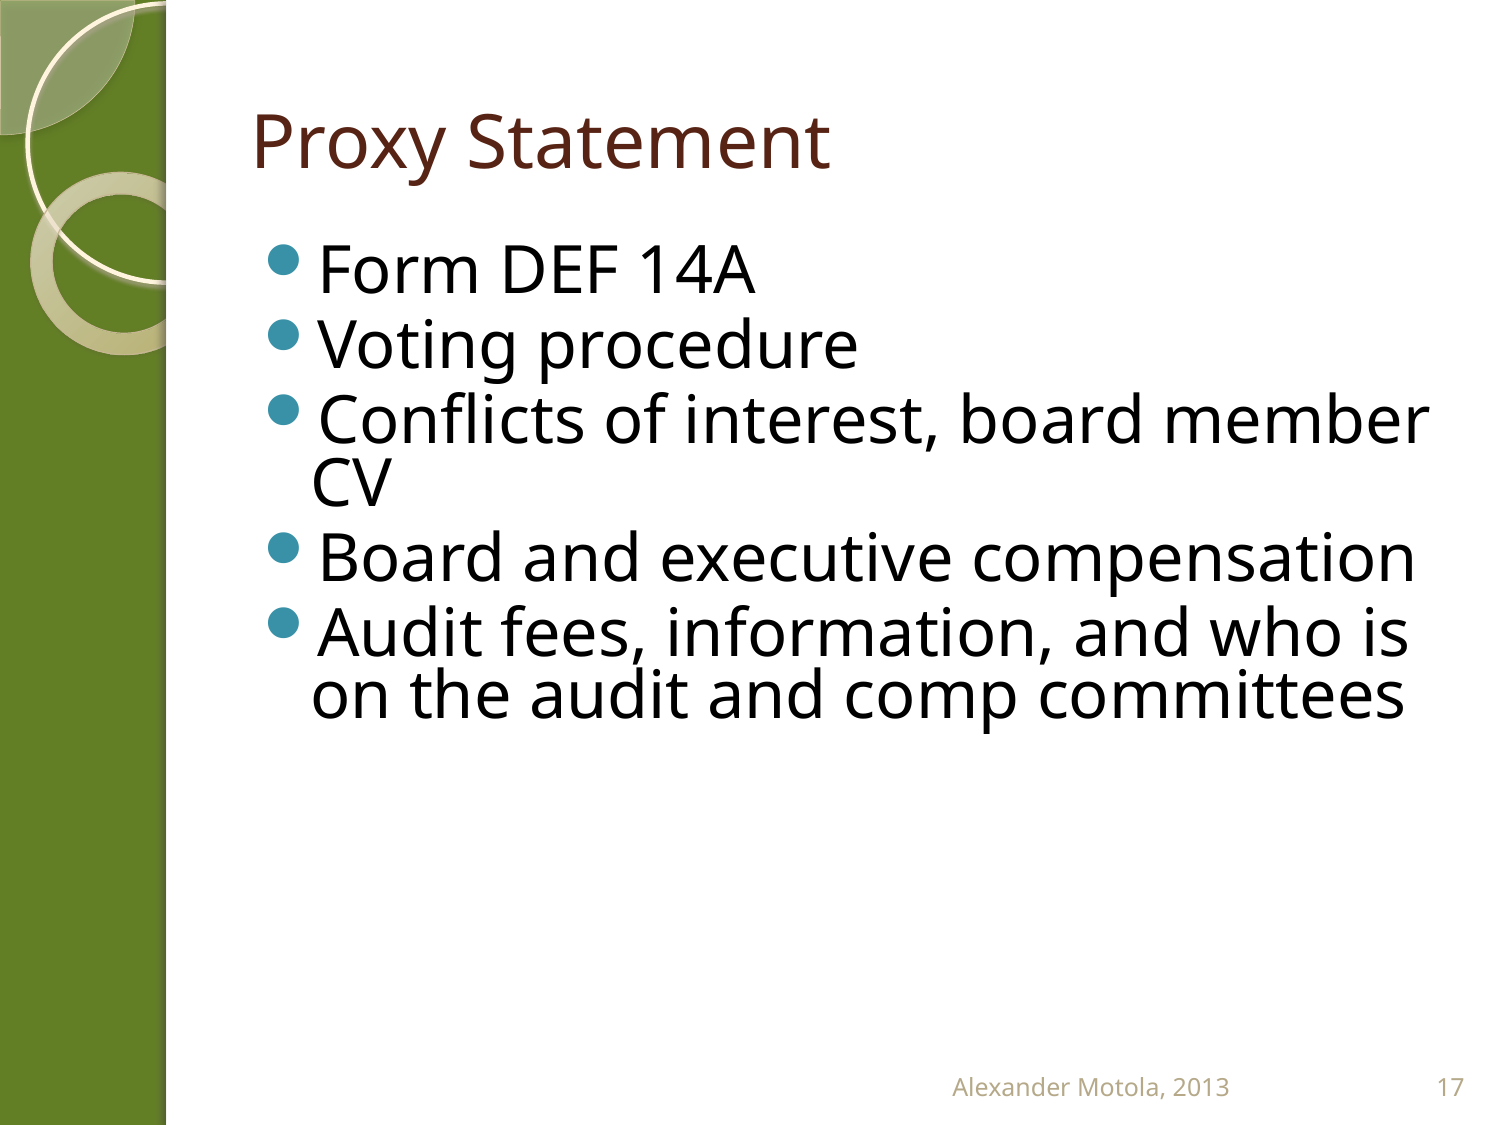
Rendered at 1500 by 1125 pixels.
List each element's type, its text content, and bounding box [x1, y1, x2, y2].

footer Alexander Motola, 2013 [937, 1034, 1413, 1113]
list Form DEF 14A Voting procedure Conflicts of interest, board member CV Board and executive compensation Audit fees, information, and who is on the audit and comp committees [235, 237, 1466, 1025]
slide_number 17 [1413, 1034, 1488, 1113]
title Proxy Statement [235, 45, 1466, 233]
